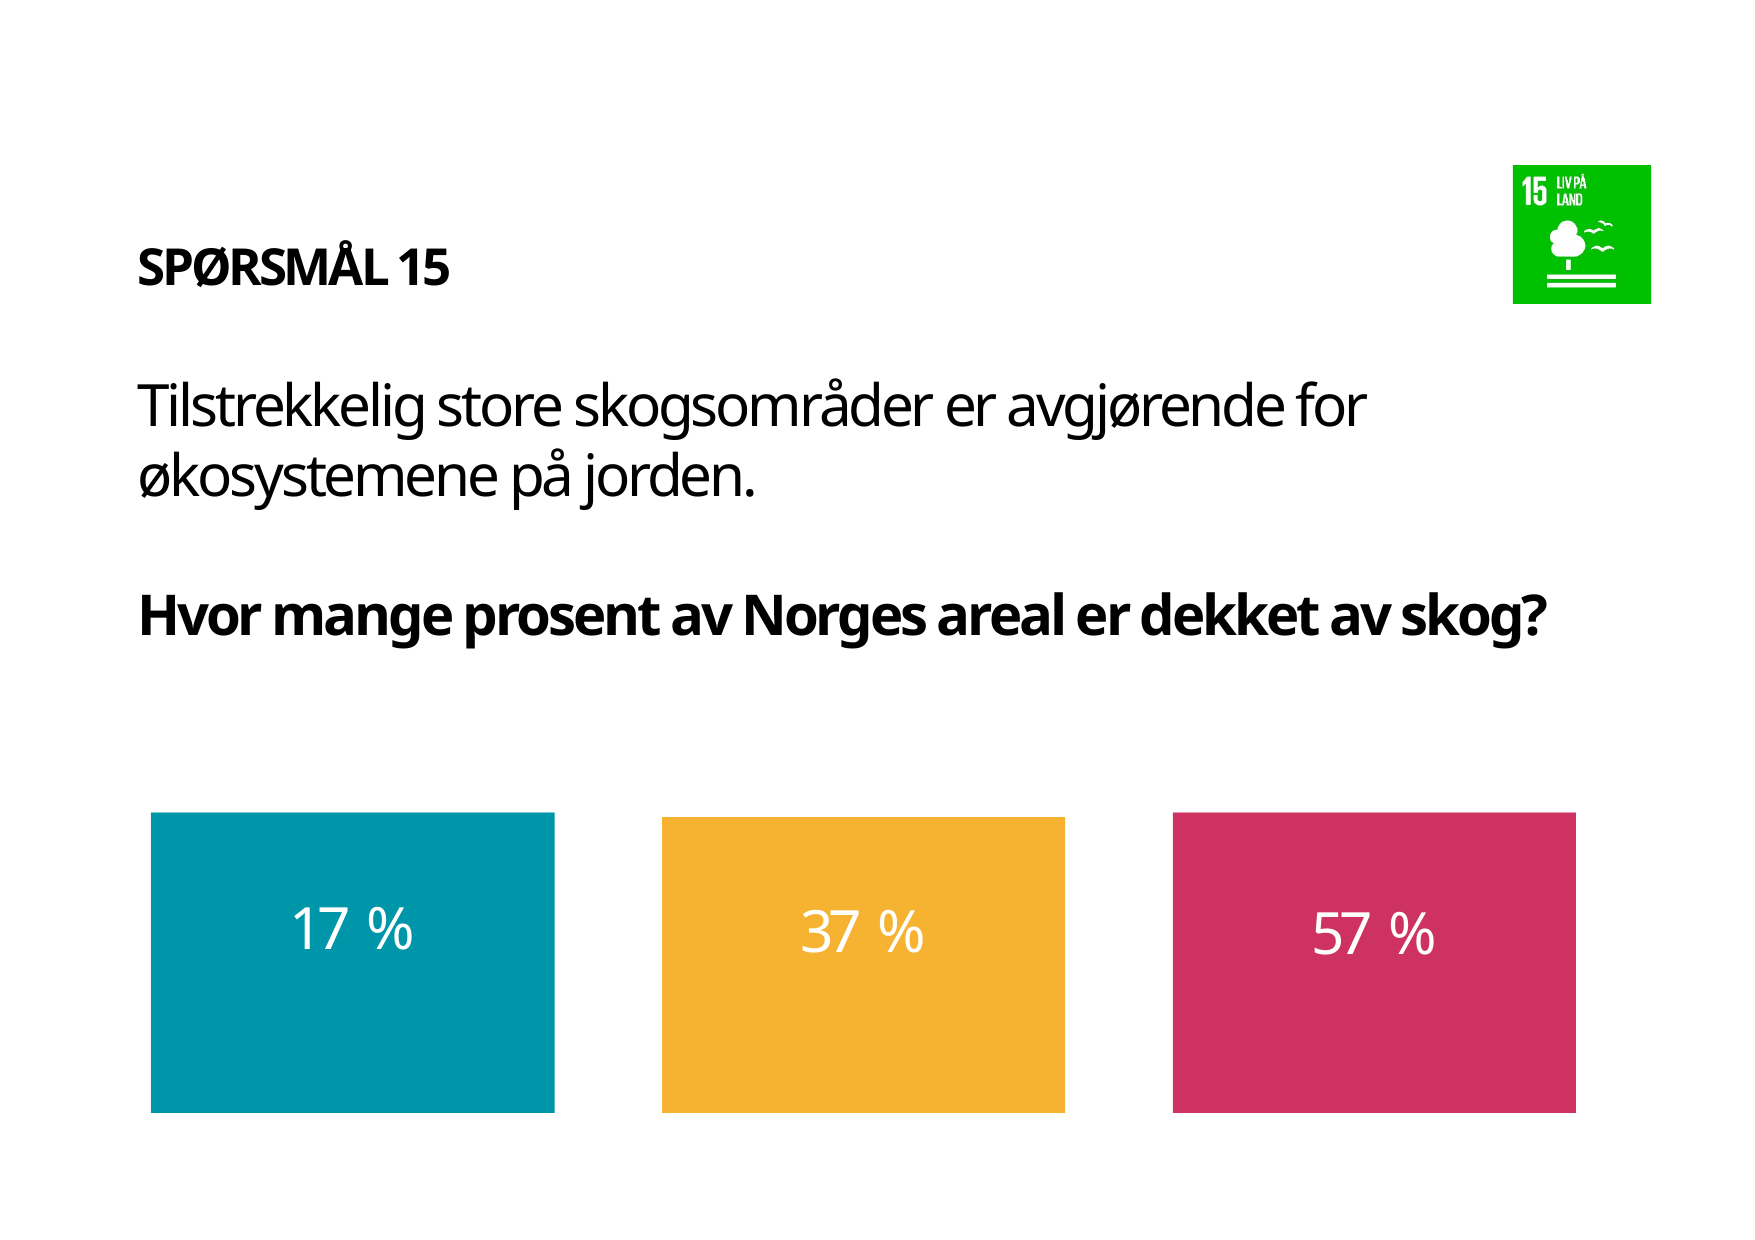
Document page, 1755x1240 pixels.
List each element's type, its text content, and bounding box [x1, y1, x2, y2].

text_box [662, 817, 1066, 1113]
text_box Hvor mange prosent av Norges areal er dekket av skog? [135, 576, 1695, 647]
text_box SPØRSMÅL 15 [135, 232, 515, 296]
text_box 17 % [287, 888, 418, 961]
text_box 57 % [1309, 894, 1440, 967]
text_box [1512, 165, 1652, 304]
text_box [150, 812, 555, 1113]
text_box [1172, 812, 1576, 1113]
title Tilstrekkelig store skogsområder er avgjørende for økosystemene på jorden. [78, 366, 1676, 576]
text_box 37 % [798, 891, 929, 964]
